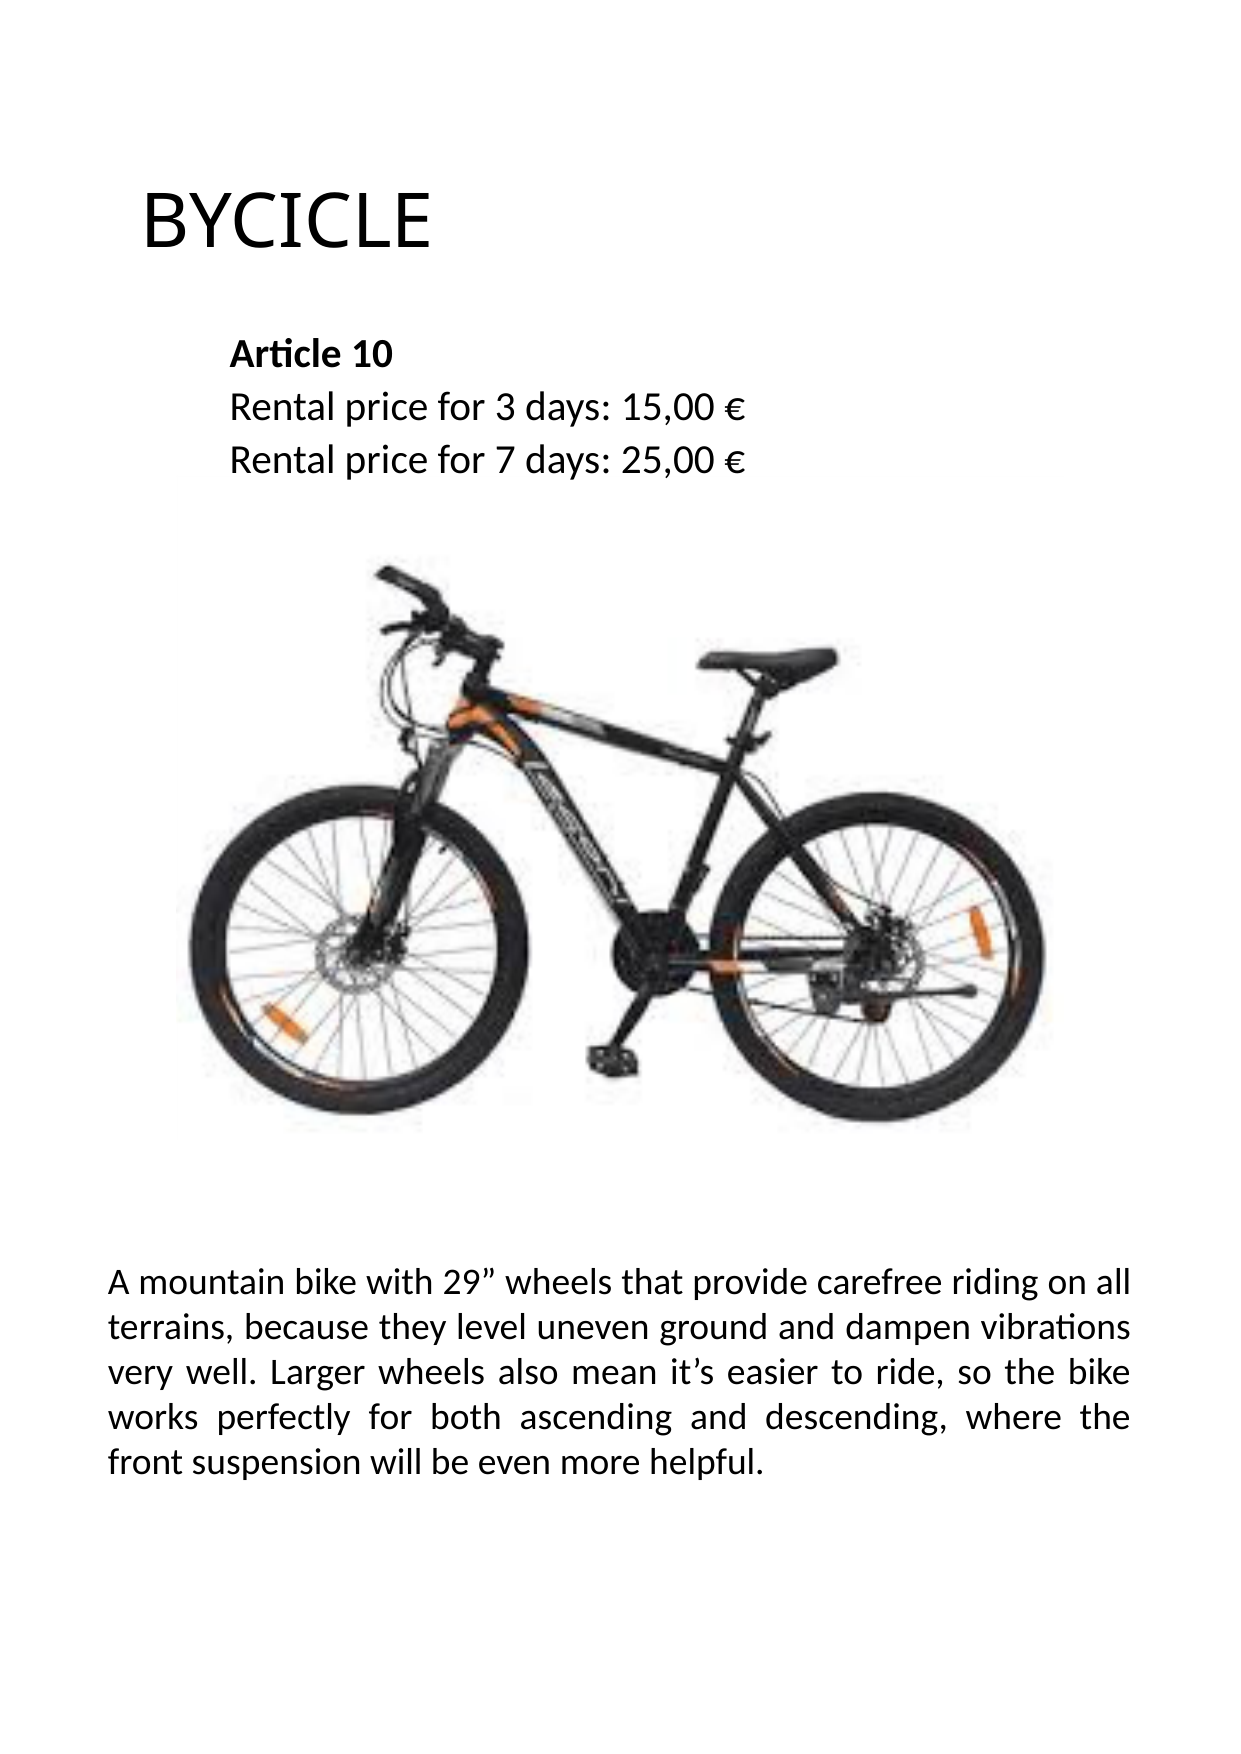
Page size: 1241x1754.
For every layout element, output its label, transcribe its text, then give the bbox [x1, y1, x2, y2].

text_box A mountain bike with 29” wheels that provide carefree riding on all terrains, because they level uneven ground and dampen vibrations very well. Larger wheels also mean it’s easier to ride, so the bike works perfectly for both ascending and descending, where the front suspension will be even more helpful. [93, 1249, 1147, 1489]
list Article 10 Rental price for 3 days: 15,00 € Rental price for 7 days: 25,00 € [152, 323, 1241, 538]
title BYCICLE [125, 53, 1195, 393]
picture [176, 475, 1064, 1140]
